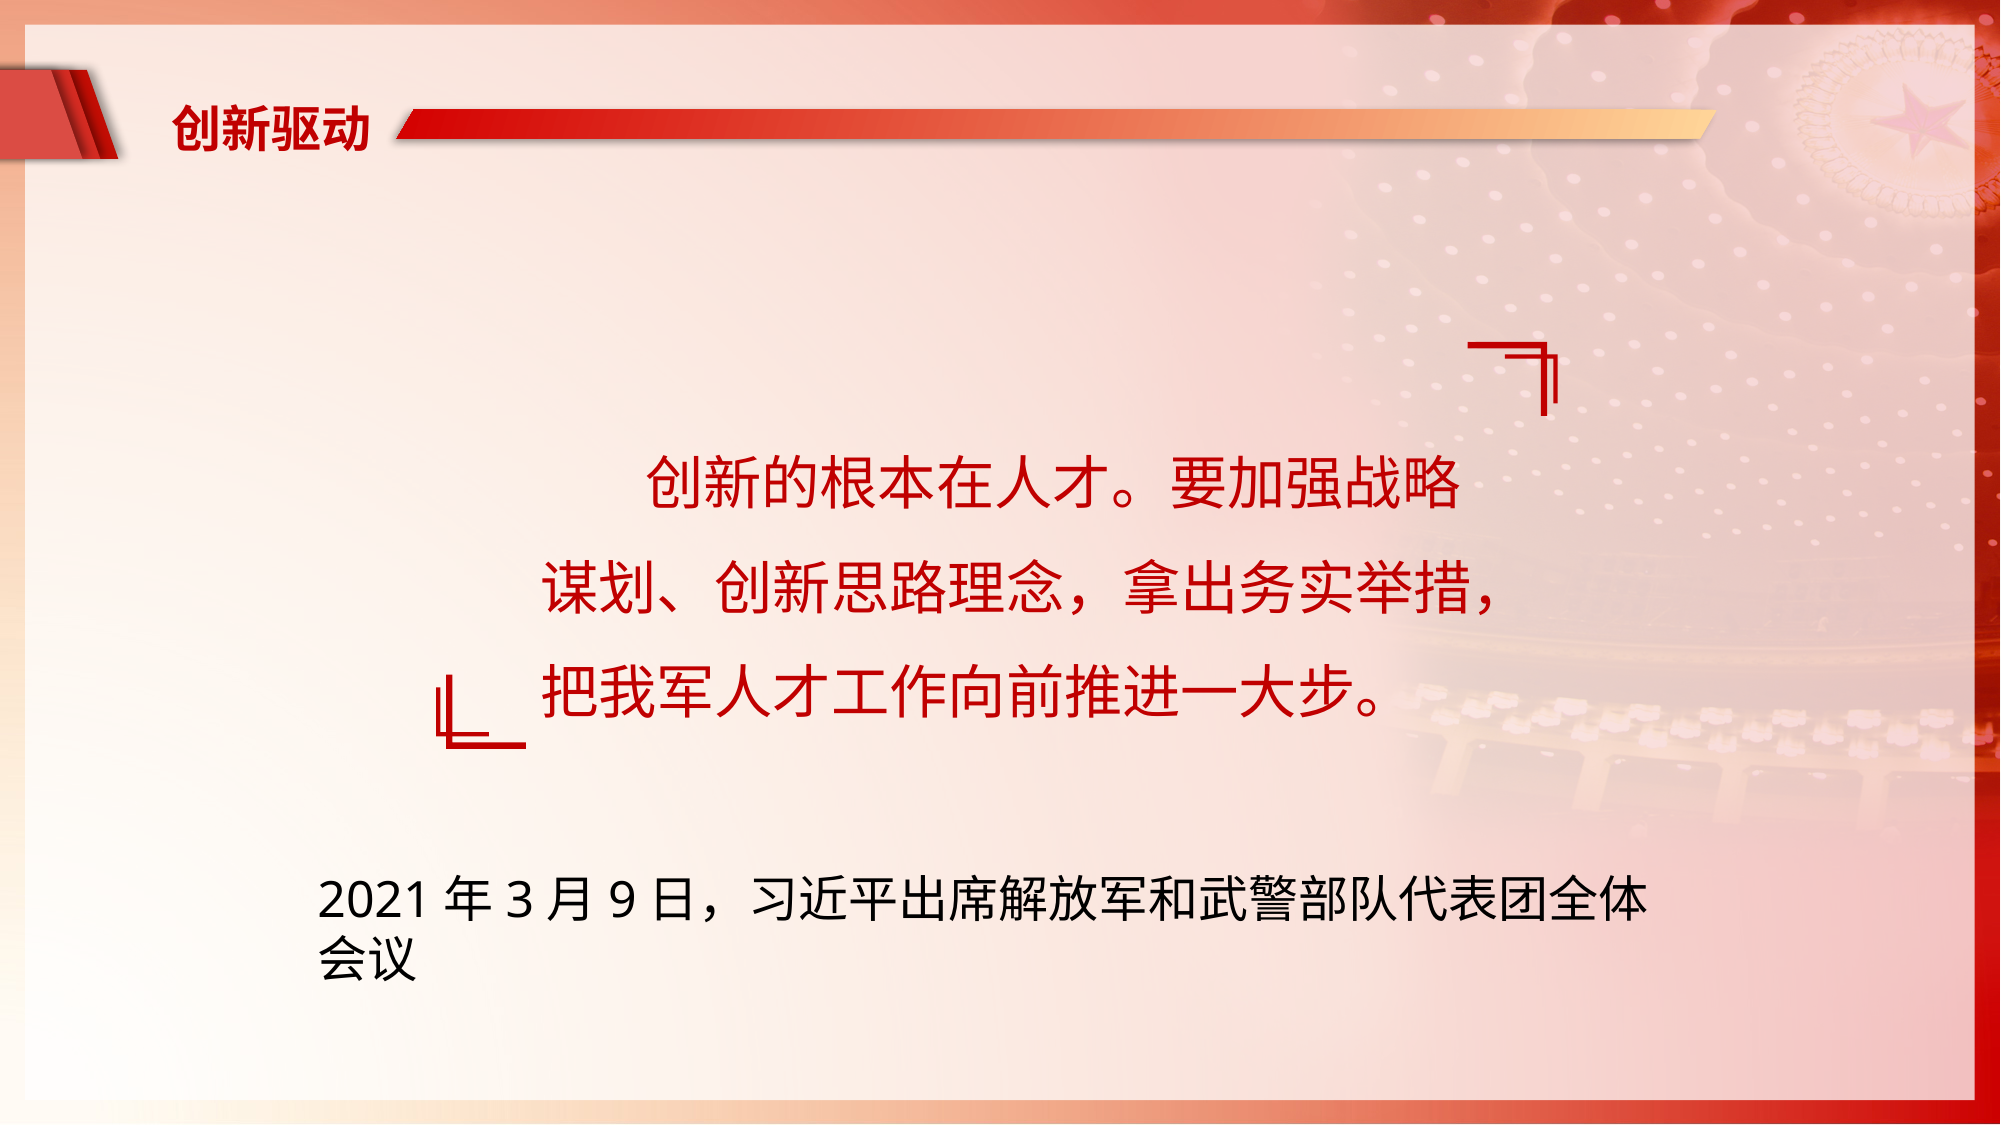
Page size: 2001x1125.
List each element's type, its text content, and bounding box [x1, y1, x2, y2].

text_box 2021年3月9日，习近平出席解放军和武警部队代表团全体会议 [302, 859, 1698, 995]
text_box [1467, 341, 1558, 416]
picture [0, 0, 2001, 1125]
text_box 创新的根本在人才。要加强战略谋划、创新思路理念，拿出务实举措，把我军人才工作向前推进一大步。 [525, 403, 1505, 733]
text_box 创新驱动 [156, 60, 437, 166]
text_box [395, 108, 1719, 140]
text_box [436, 674, 526, 749]
